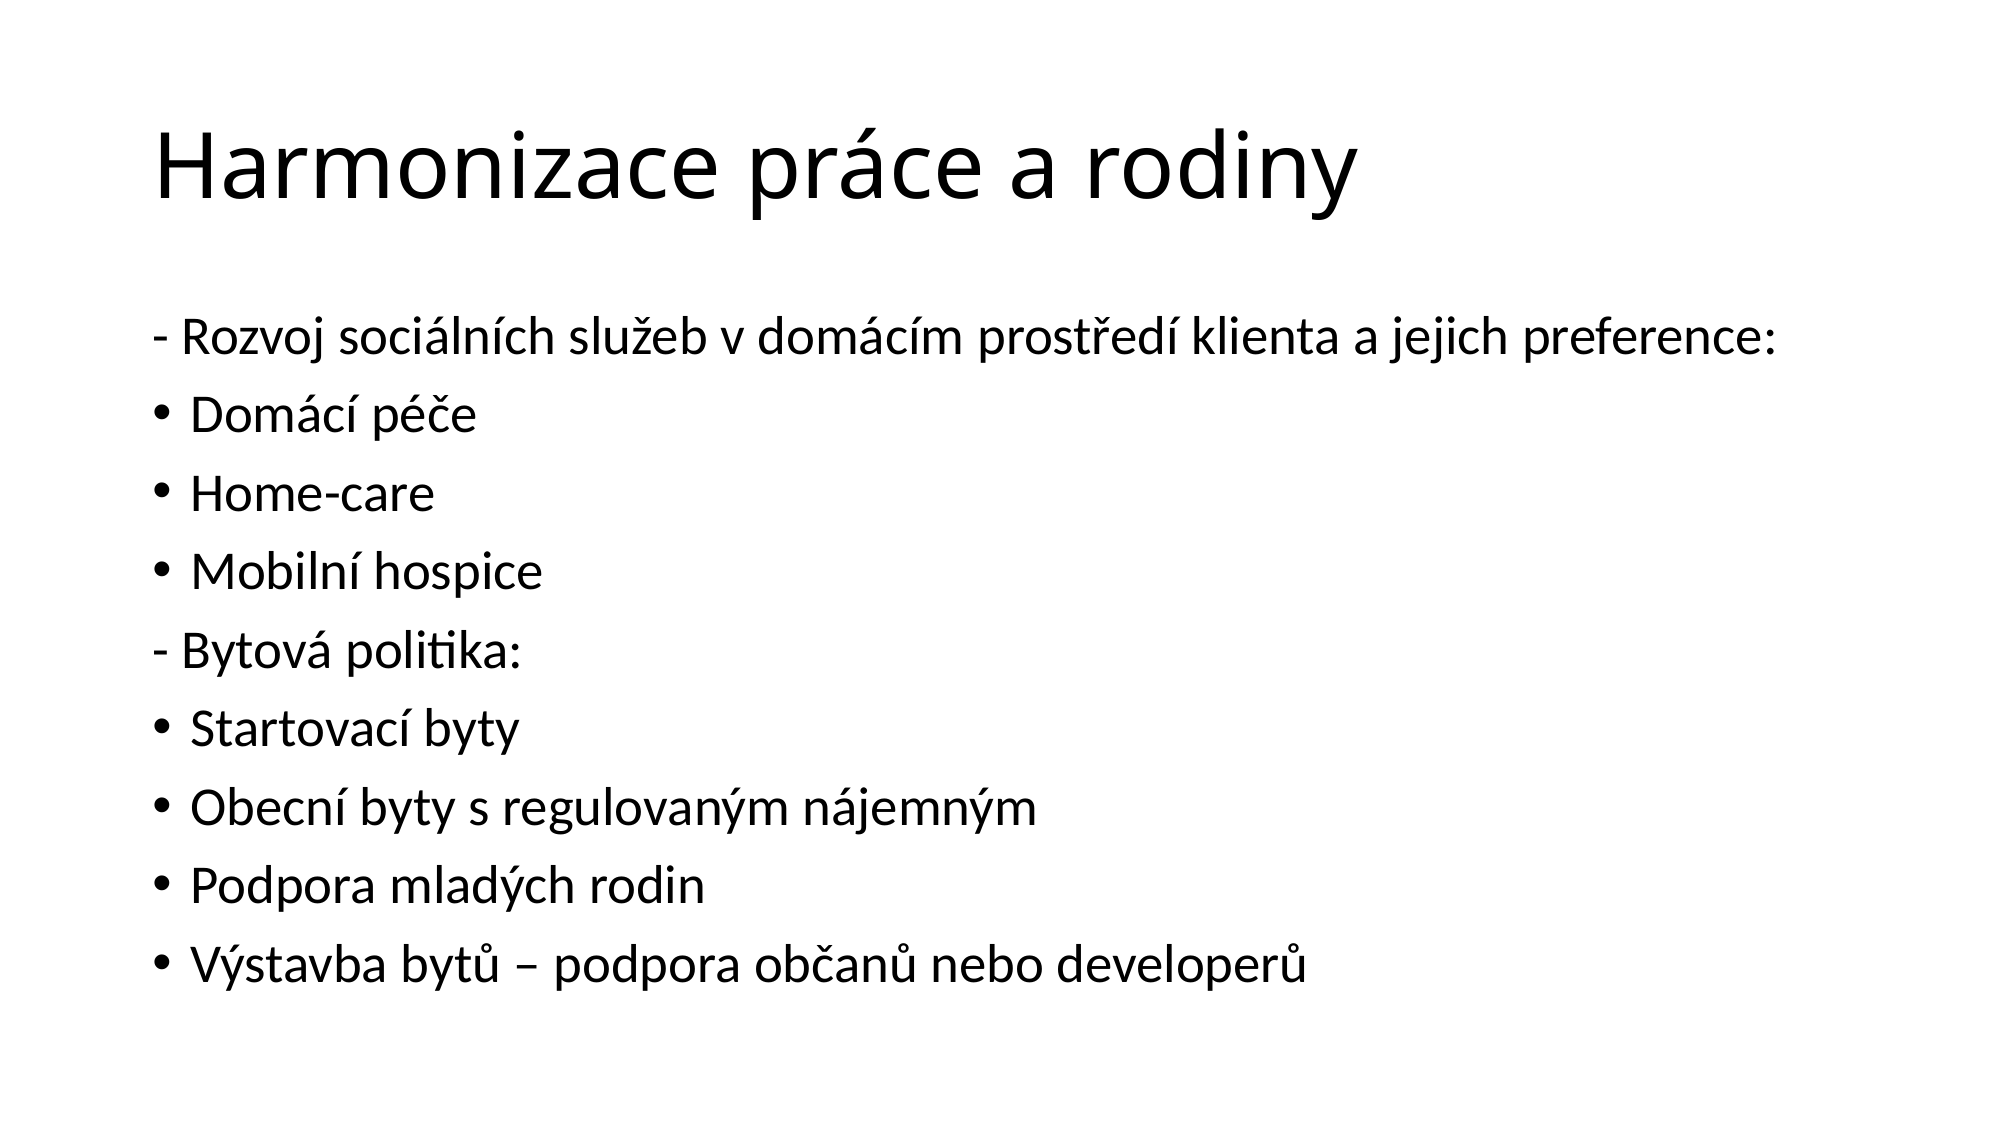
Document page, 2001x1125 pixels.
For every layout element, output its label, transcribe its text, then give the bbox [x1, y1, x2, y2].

title Harmonizace práce a rodiny [137, 59, 1863, 278]
list - Rozvoj sociálních služeb v domácím prostředí klienta a jejich preference: Domácí péče Home-care Mobilní hospice - Bytová politika: Startovací byty Obecní byty s regulovaným nájemným Podpora mladých rodin Výstavba bytů – podpora občanů nebo developerů [137, 299, 1863, 1014]
